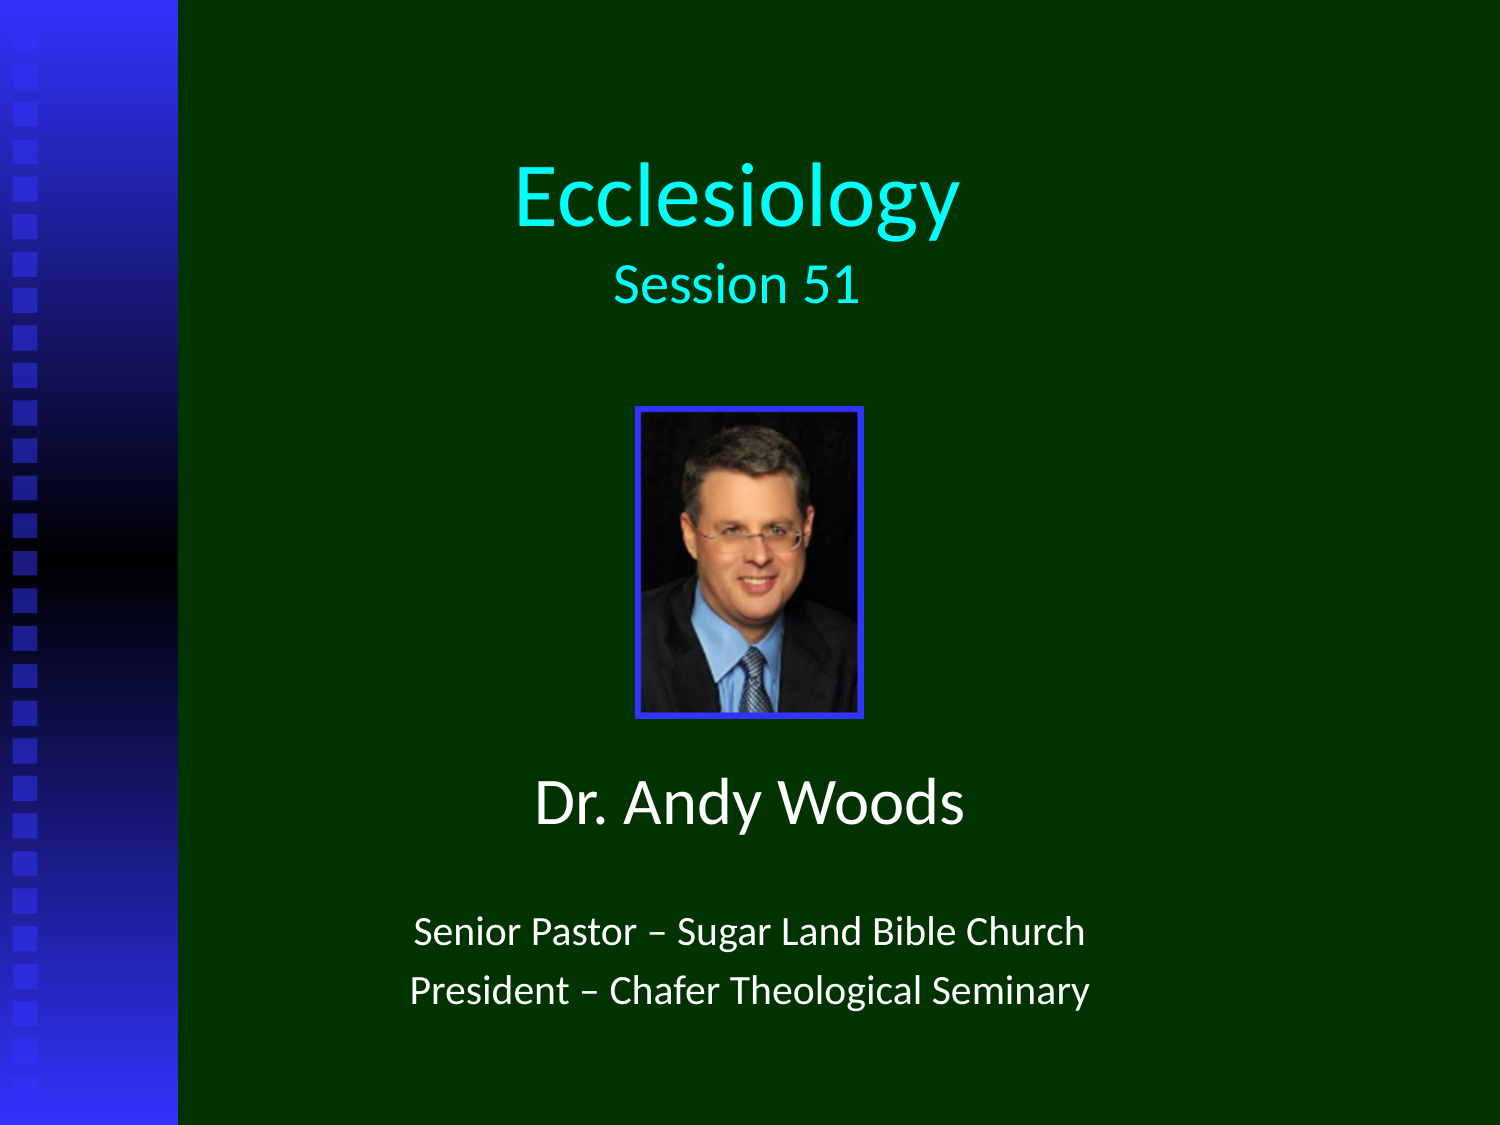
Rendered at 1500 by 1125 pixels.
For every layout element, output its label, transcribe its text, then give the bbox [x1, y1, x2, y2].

text_box Ecclesiology Session 51 [487, 112, 988, 338]
text_box Dr. Andy Woods Senior Pastor – Sugar Land Bible Church President – Chafer Theological Seminary [137, 749, 1363, 1038]
picture [635, 406, 865, 719]
